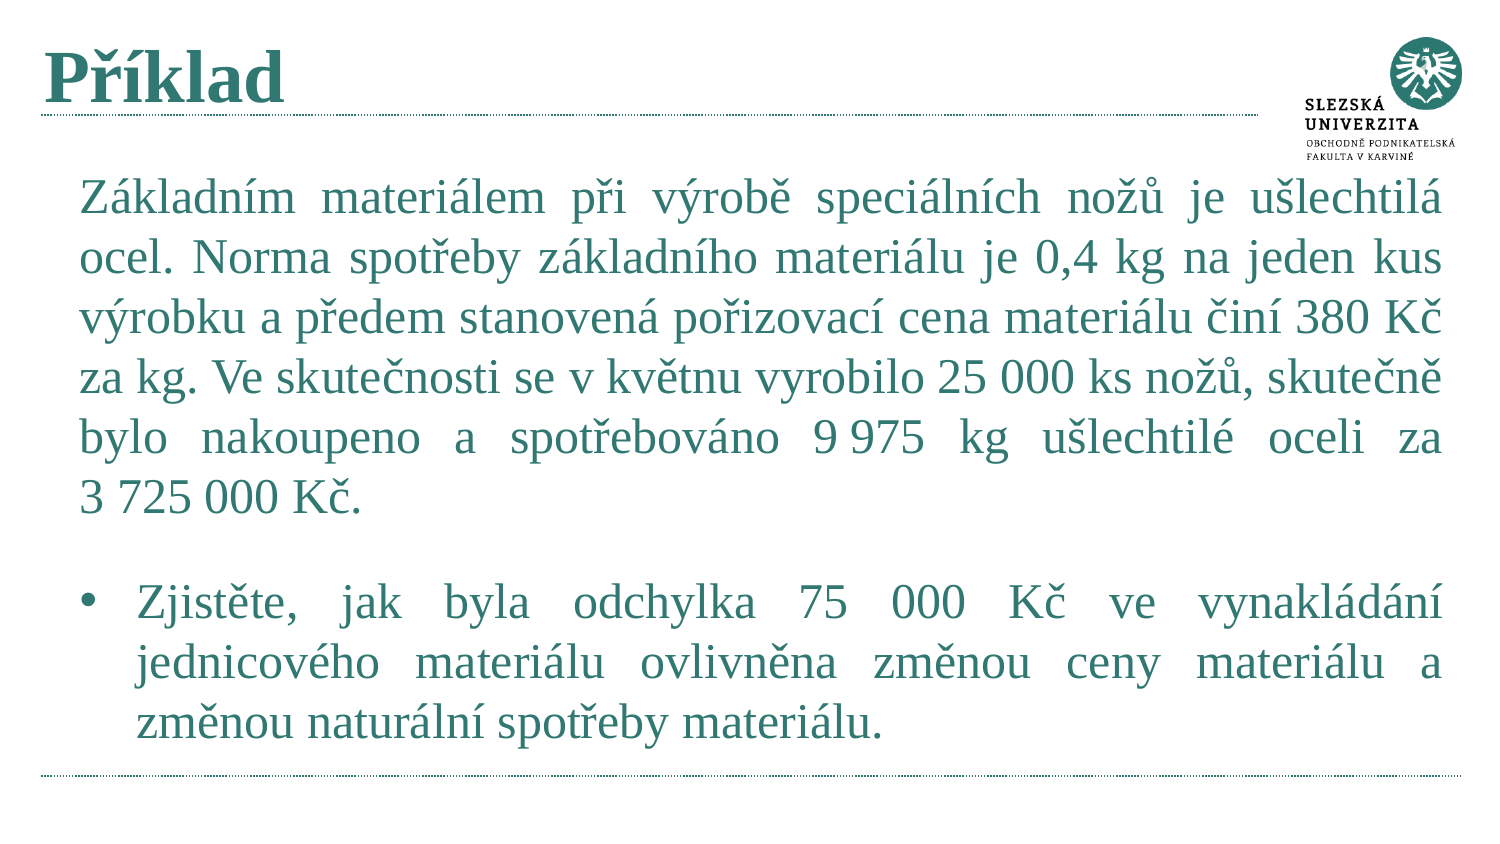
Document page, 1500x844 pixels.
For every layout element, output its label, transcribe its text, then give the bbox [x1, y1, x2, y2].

title Příklad [29, 20, 1353, 139]
text_box Základním materiálem při výrobě speciálních nožů je ušlechtilá ocel. Norma spotřeby základního materiálu je 0,4 kg na jeden kus výrobku a předem stanovená pořizovací cena materiálu činí 380 Kč za kg. Ve skutečnosti se v květnu vyrobilo 25 000 ks nožů, skutečně bylo nakoupeno a spotřebováno 9 975 kg ušlechtilé oceli za 3 725 000 Kč. Zjistěte, jak byla odchylka 75 000 Kč ve vynakládání jednicového materiálu ovlivněna změnou ceny materiálu a změnou naturální spotřeby materiálu. [64, 156, 1459, 844]
picture [1305, 37, 1462, 160]
